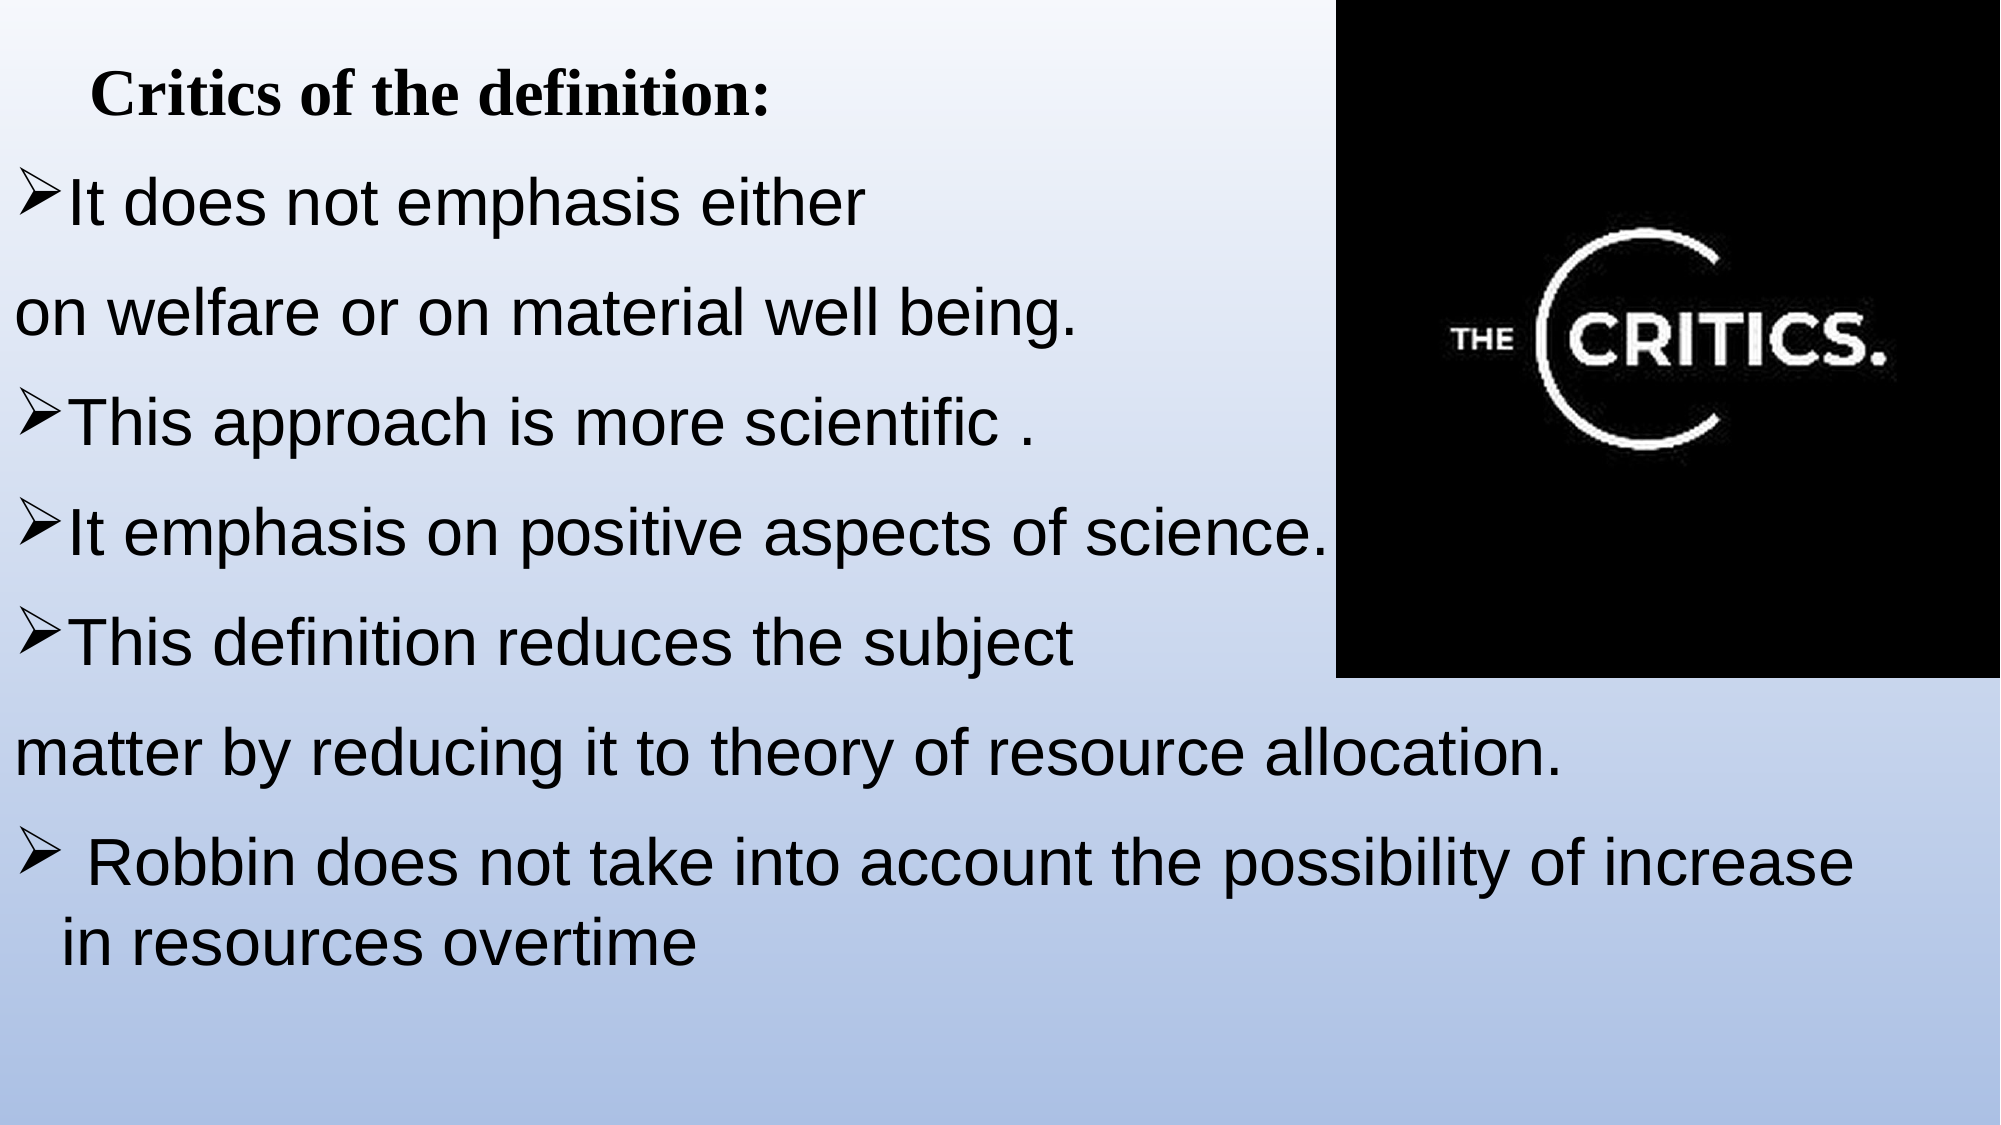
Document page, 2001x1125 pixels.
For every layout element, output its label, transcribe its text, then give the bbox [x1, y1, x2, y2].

picture [1336, 0, 2000, 678]
text_box Critics of the definition: It does not emphasis either on welfare or on material well being. This approach is more scientific . It emphasis on positive aspects of science. This definition reduces the subject matter by reducing it to theory of resource allocation. Robbin does not take into account the possibility of increase in resources overtime [0, 16, 1906, 987]
